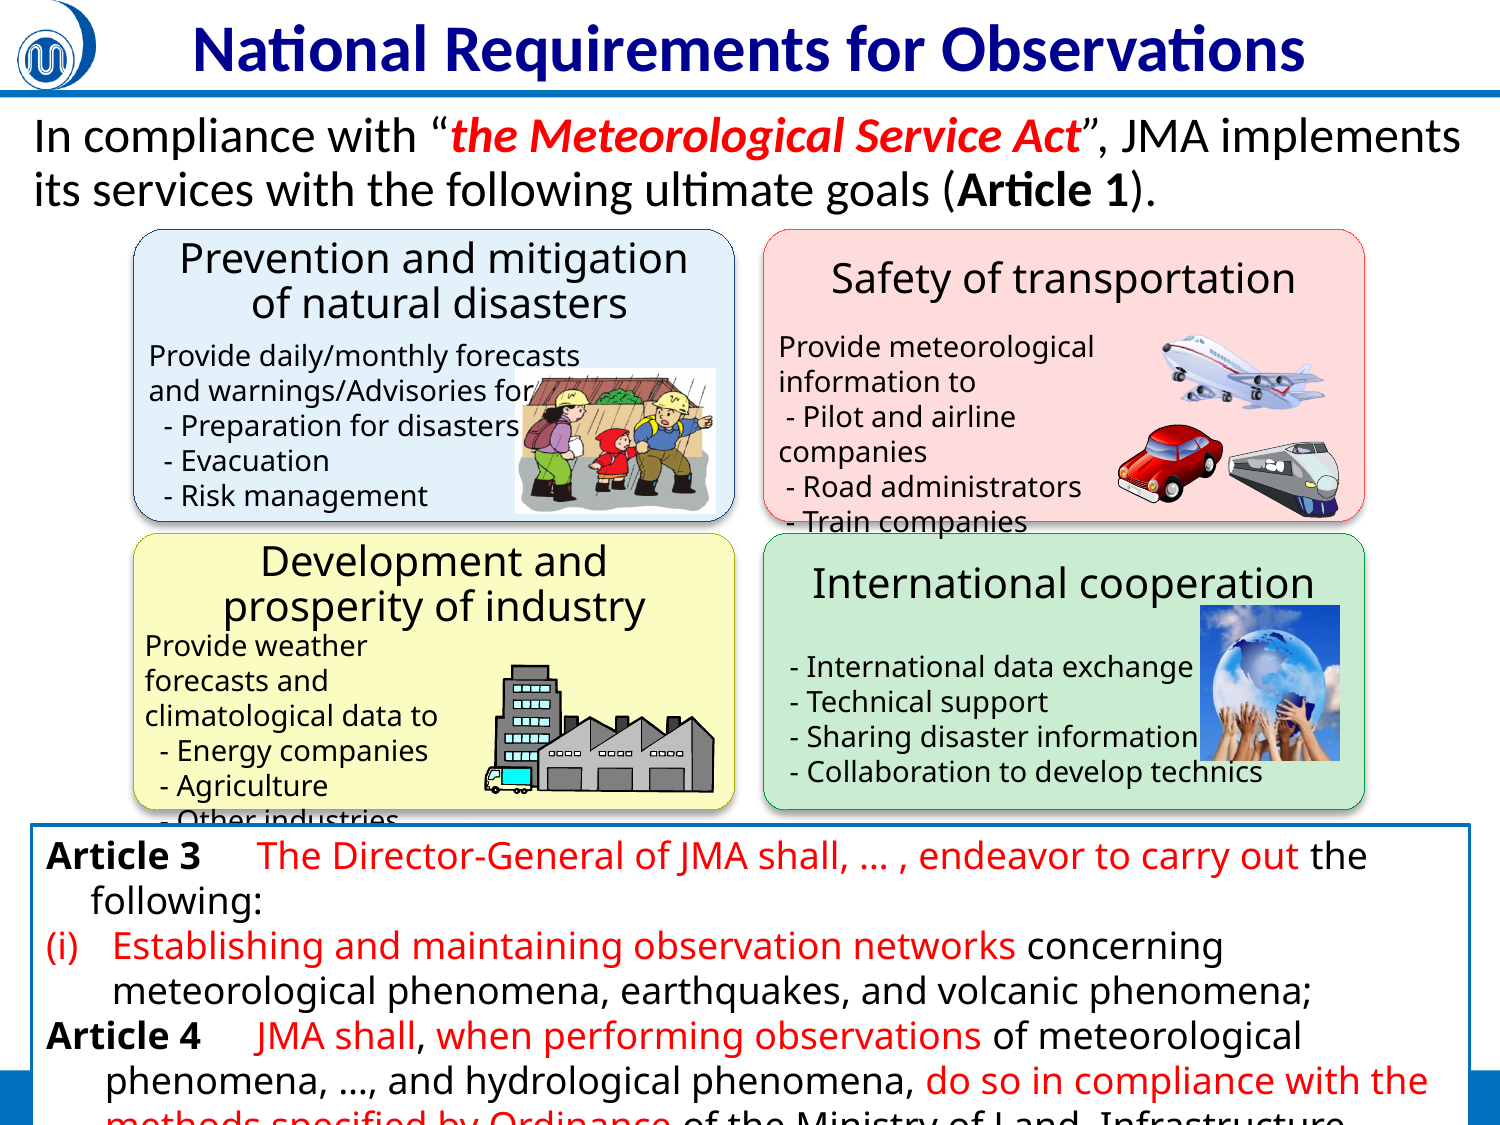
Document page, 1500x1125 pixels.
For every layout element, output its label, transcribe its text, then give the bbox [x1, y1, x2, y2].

text_box Provide weather forecasts and climatological data to - Energy companies - Agriculture - Other industries [129, 620, 505, 823]
text_box International cooperation [763, 533, 1365, 811]
picture [1227, 440, 1340, 519]
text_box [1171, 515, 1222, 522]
text_box Provide daily/monthly forecasts and warnings/Advisories for - Preparation for disasters - Evacuation - Risk management [133, 329, 616, 520]
title National Requirements for Observations [0, 0, 1500, 90]
picture [514, 368, 717, 515]
text_box In compliance with “the Meteorological Service Act”, JMA implements its services with the following ultimate goals (Article 1). [18, 102, 1483, 225]
slide_number 5 [1471, 1070, 1483, 1123]
text_box Prevention and mitigation of natural disasters [133, 229, 735, 517]
text_box Provide meteorological information to - Pilot and airline companies - Road administrators - Train companies [763, 320, 1171, 546]
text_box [1116, 308, 1328, 505]
text_box - International data exchange - Technical support - Sharing disaster information - Collaboration to develop technics [767, 641, 1299, 796]
text_box Safety of transportation [763, 229, 1365, 521]
text_box Development and prosperity of industry [133, 533, 735, 810]
text_box Article 3 The Director-General of JMA shall, … , endeavor to carry out the following: Establishing and maintaining observation networks concerning meteorological phenomena, earthquakes, and volcanic phenomena; Article 4 JMA shall, when performing observations of meteorological phenomena, …, and hydrological phenomena, do so in compliance with the methods specified by Ordinance of the Ministry of Land, Infrastructure, Transport and Tourism. [30, 823, 1471, 1125]
picture [1199, 604, 1340, 762]
picture [483, 663, 717, 796]
